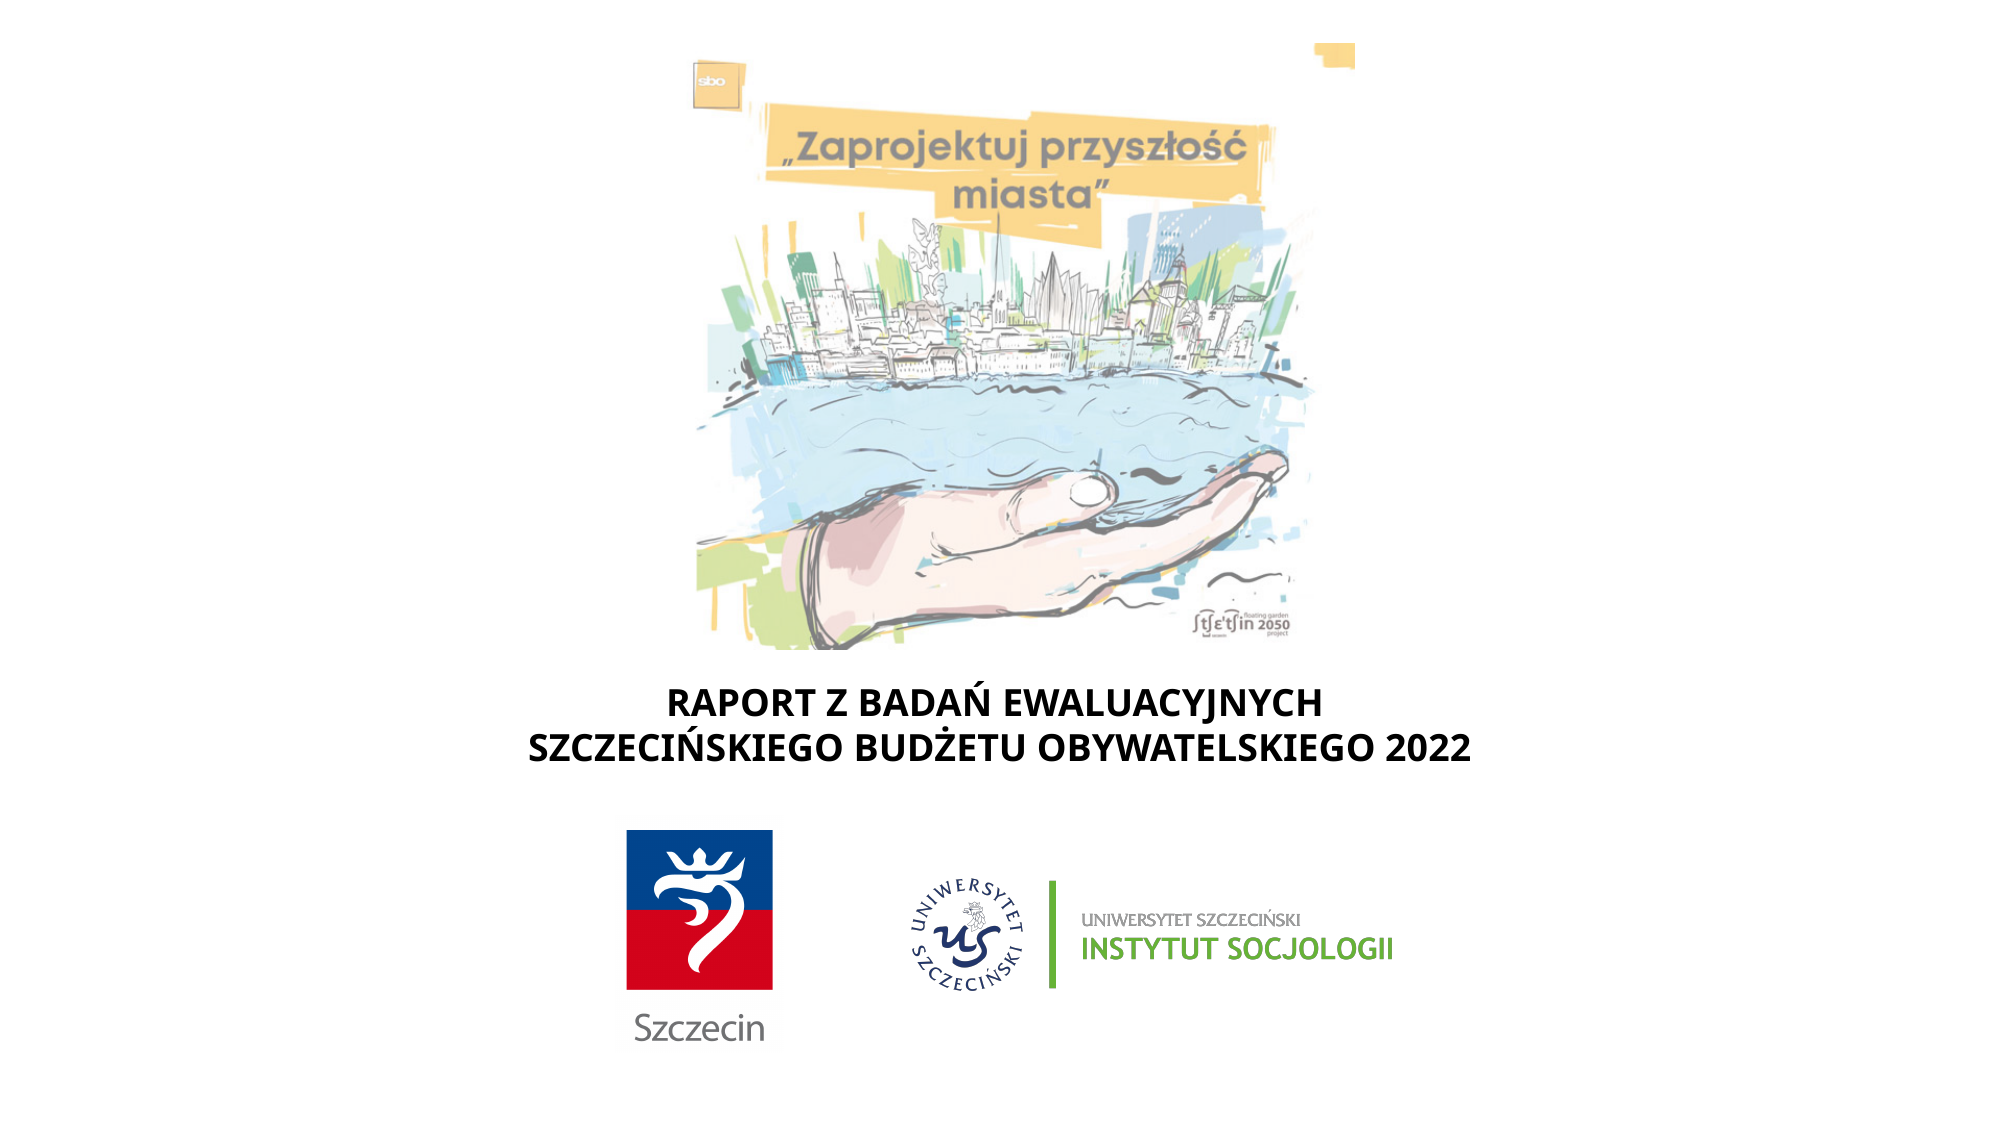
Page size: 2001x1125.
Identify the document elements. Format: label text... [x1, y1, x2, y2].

text_box RAPORT Z BADAŃ EWALUACYJNYCH SZCZECIŃSKIEGO BUDŻETU OBYWATELSKIEGO 2022 [513, 671, 1487, 887]
picture [615, 815, 784, 1053]
picture [872, 850, 1436, 1018]
picture [645, 43, 1355, 650]
